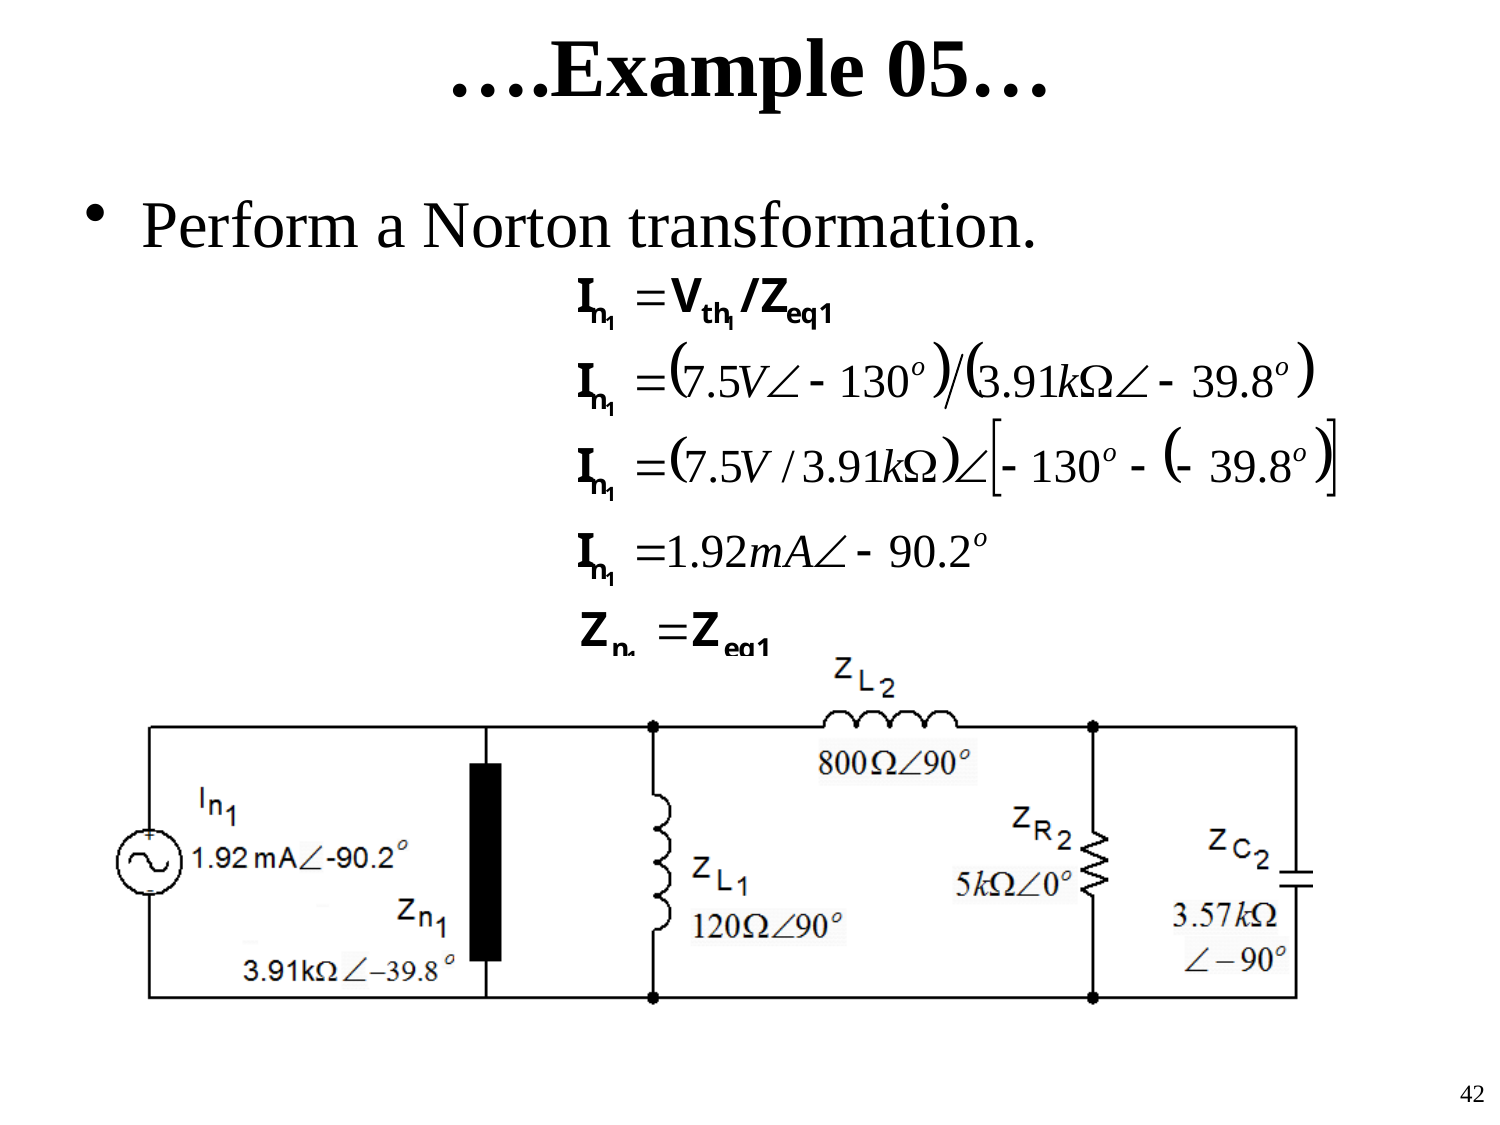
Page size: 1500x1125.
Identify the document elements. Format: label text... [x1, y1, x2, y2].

title ….Example 05… [0, 0, 1500, 126]
slide_number 42 [1186, 1069, 1500, 1125]
picture [111, 656, 1313, 1009]
list Perform a Norton transformation. [69, 173, 1430, 381]
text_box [572, 263, 1343, 677]
